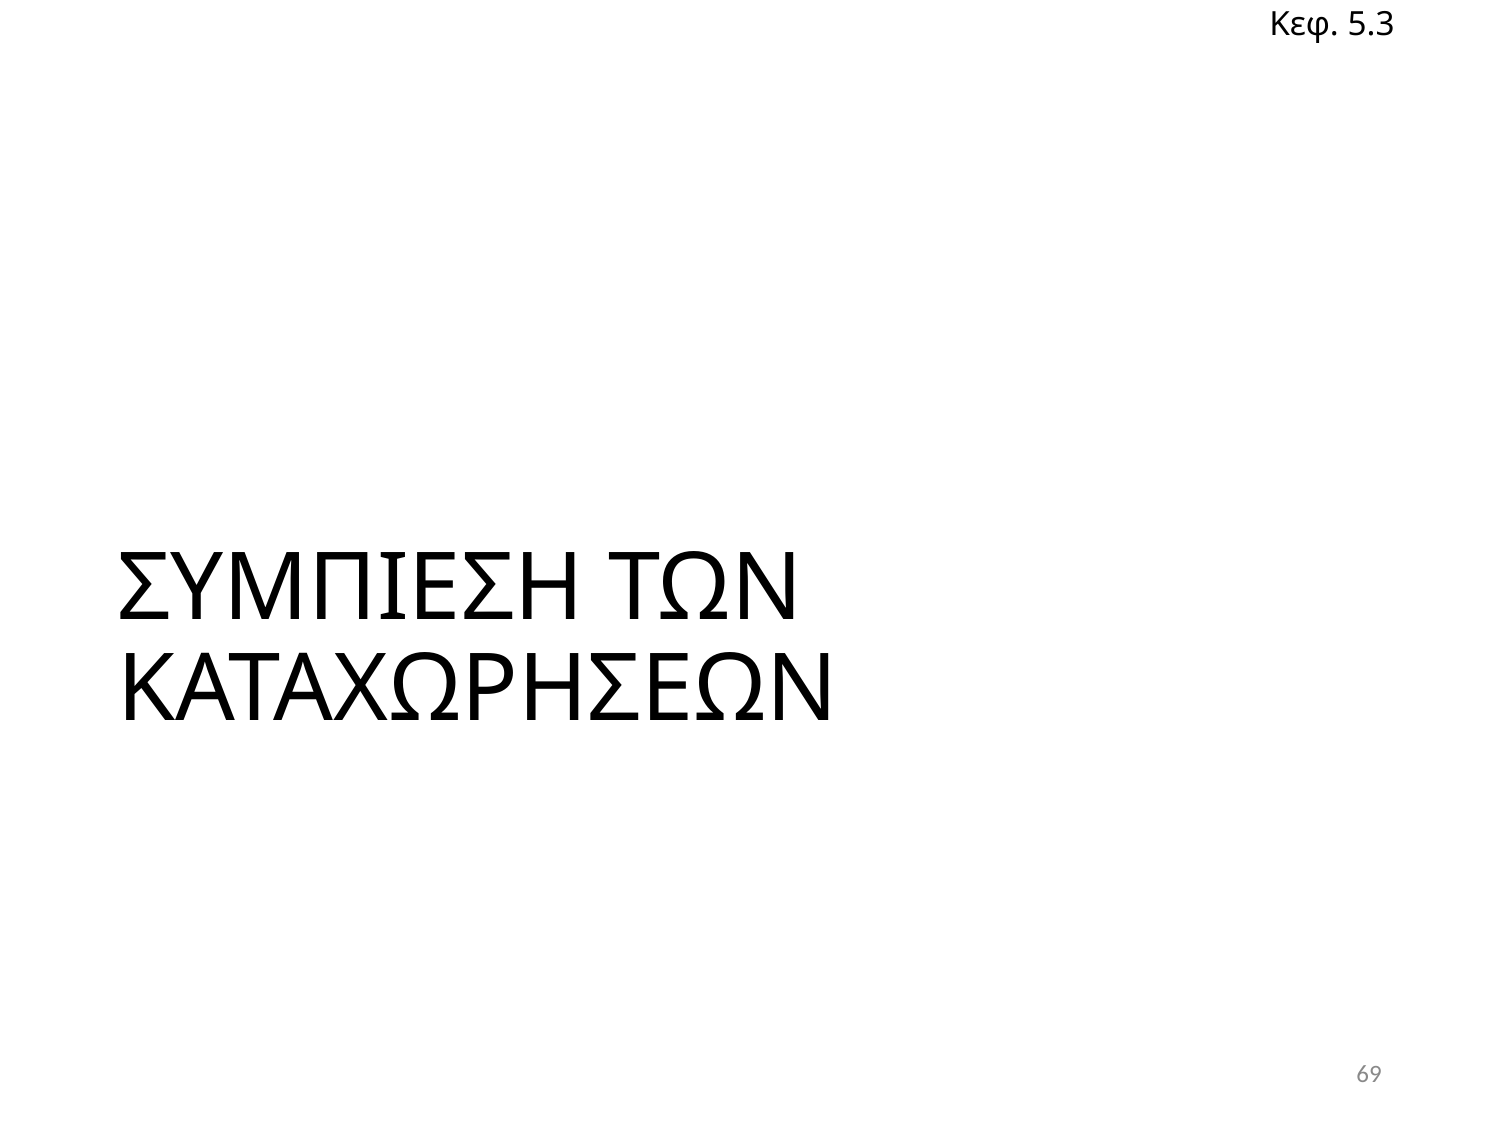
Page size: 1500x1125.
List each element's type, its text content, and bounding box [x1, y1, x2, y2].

slide_number 69 [1059, 1042, 1397, 1103]
title ΣΥΜΠΙΕΣΗ ΤΩΝ ΚΑΤΑΧΩΡΗΣΕΩΝ [102, 280, 1397, 749]
text_box Κεφ. 5.3 [1254, 0, 1410, 50]
